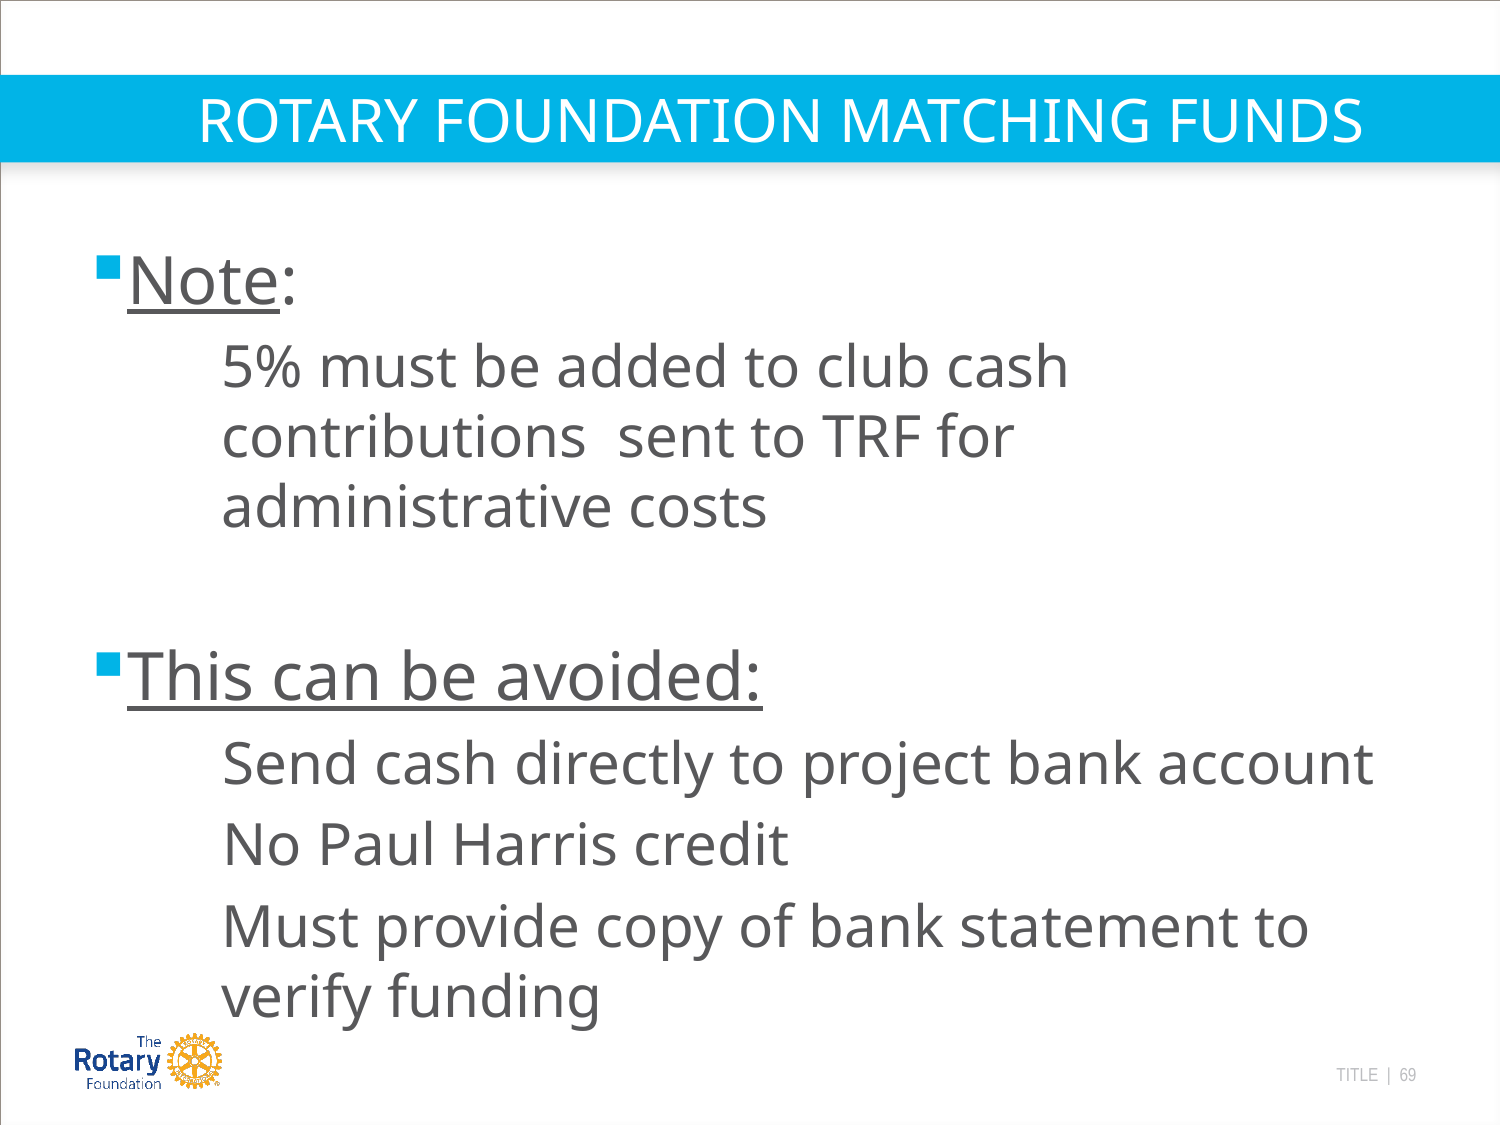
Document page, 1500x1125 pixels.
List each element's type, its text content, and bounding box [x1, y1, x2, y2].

title ROTARY FOUNDATION MATCHING FUNDS [62, 75, 1500, 163]
text_box Note: 5% must be added to club cash contributions sent to TRF for administrative costs This can be avoided: Send cash directly to project bank account No Paul Harris credit Must provide copy of bank statement to verify funding [71, 237, 1409, 888]
picture [75, 1033, 222, 1089]
